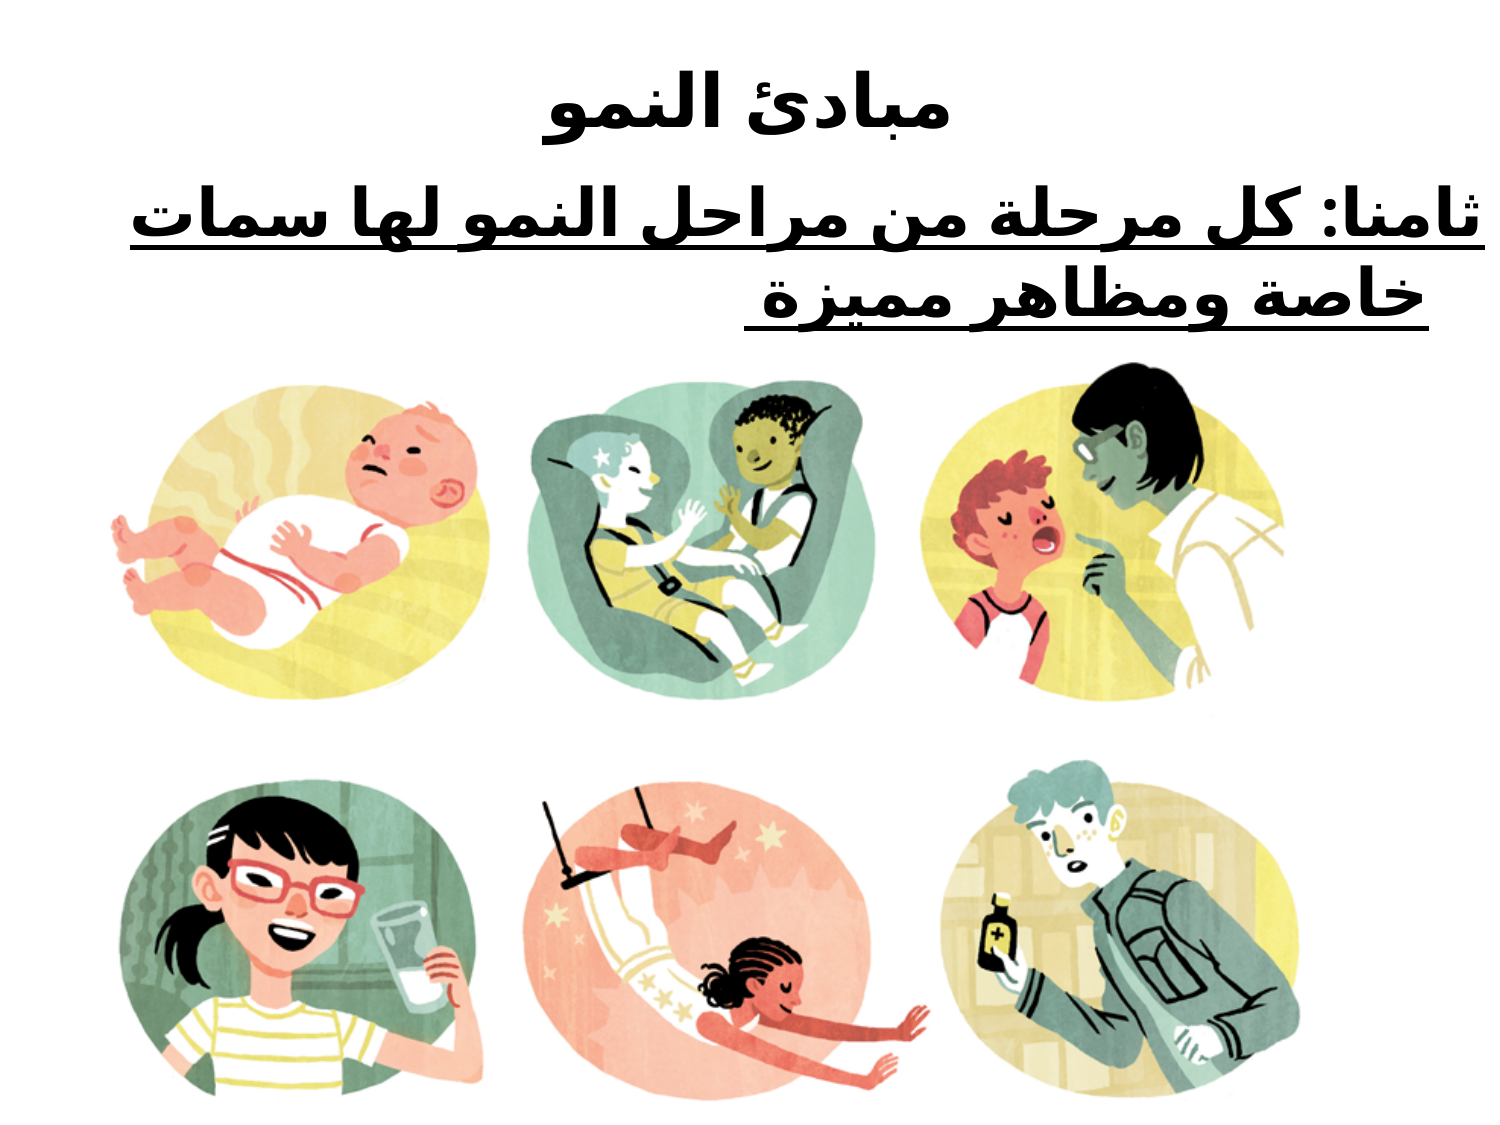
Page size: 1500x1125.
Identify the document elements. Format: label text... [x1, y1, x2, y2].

picture [99, 349, 1314, 1125]
title مبادئ النمو [75, 45, 1425, 150]
list ثامنا: كل مرحلة من مراحل النمو لها سمات خاصة ومظاهر مميزة [37, 162, 1500, 363]
